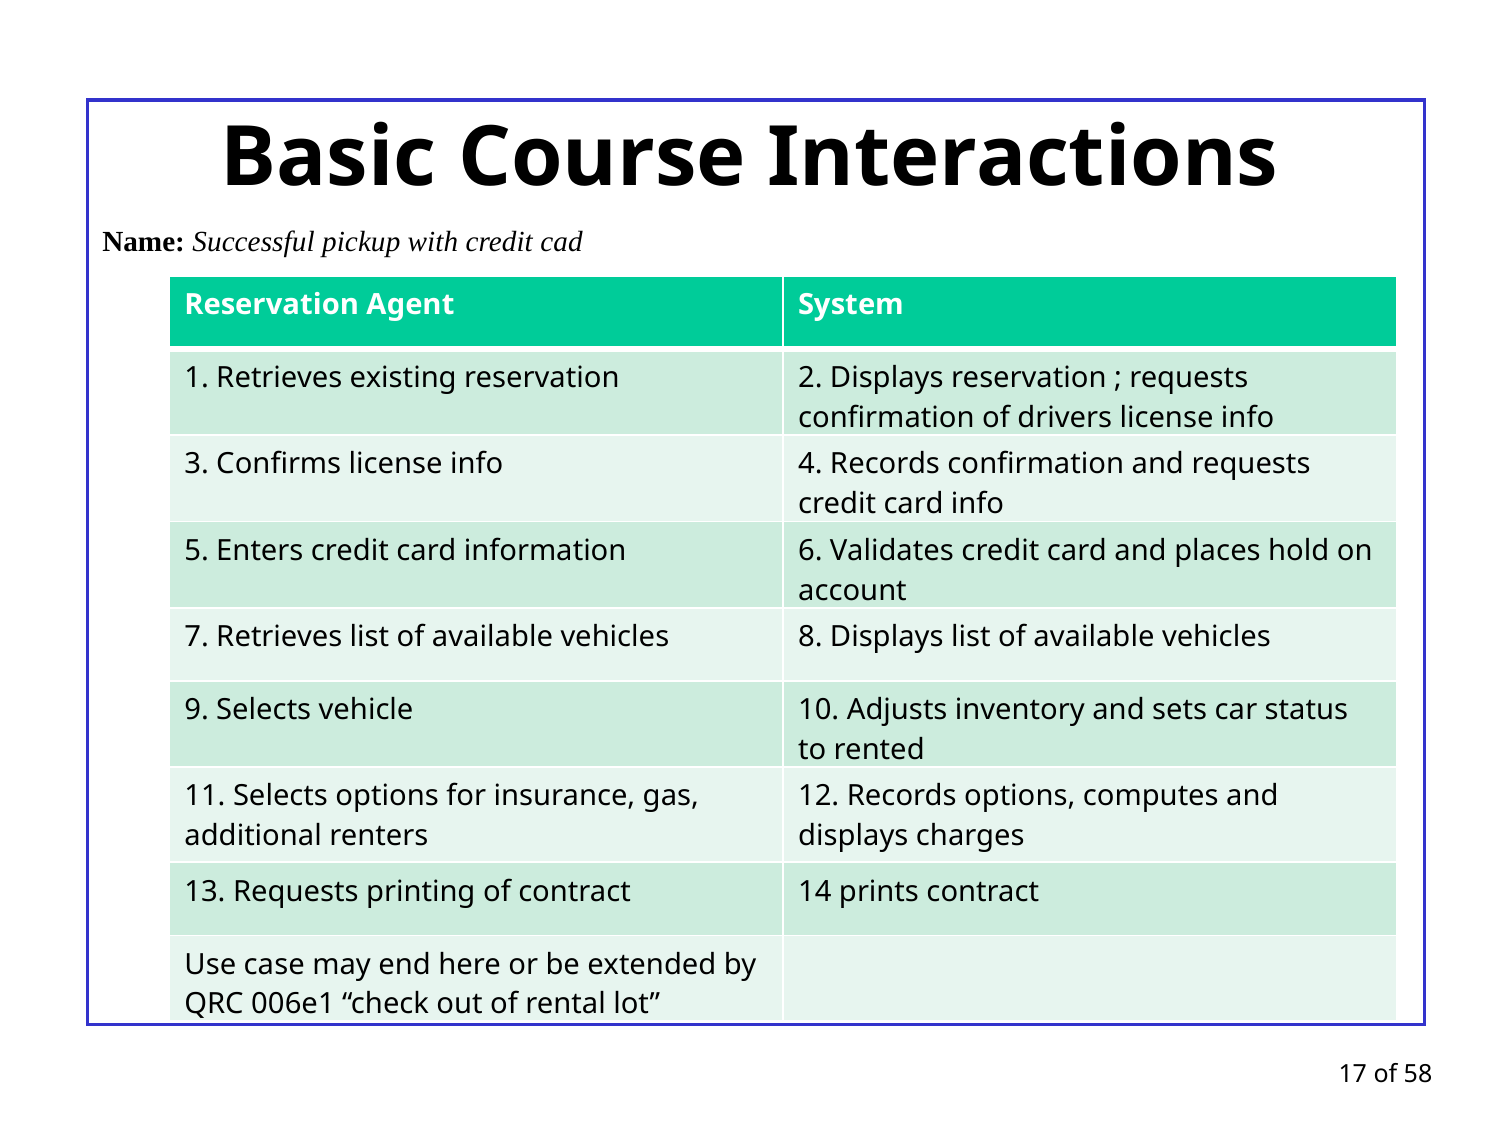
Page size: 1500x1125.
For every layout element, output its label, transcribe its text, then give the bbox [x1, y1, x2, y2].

table_cell 13. Requests printing of contract [170, 863, 782, 935]
table_cell 3. Confirms license info [170, 436, 782, 521]
table_cell 2. Displays reservation ; requests confirmation of drivers license info [784, 352, 1396, 434]
table_header Reservation Agent [170, 277, 782, 346]
table_cell 4. Records confirmation and requests credit card info [784, 436, 1396, 521]
table_cell 10. Adjusts inventory and sets car status to rented [784, 682, 1396, 766]
table_header System [784, 277, 1396, 346]
title Basic Course Interactions [112, 105, 1388, 199]
text_box Name: Successful pickup with credit cad [87, 214, 1411, 265]
table_cell Use case may end here or be extended by QRC 006e1 “check out of rental lot” [170, 936, 782, 1020]
table_cell [784, 936, 1396, 1020]
table_cell 1. Retrieves existing reservation [170, 352, 782, 434]
table_cell 9. Selects vehicle [170, 682, 782, 766]
table_cell 6. Validates credit card and places hold on account [784, 522, 1396, 607]
table_cell 11. Selects options for insurance, gas, additional renters [170, 768, 782, 861]
table_cell 12. Records options, computes and displays charges [784, 768, 1396, 861]
table_cell 5. Enters credit card information [170, 522, 782, 607]
table_cell 14 prints contract [784, 863, 1396, 935]
table_cell 7. Retrieves list of available vehicles [170, 609, 782, 680]
table_cell 8. Displays list of available vehicles [784, 609, 1396, 680]
